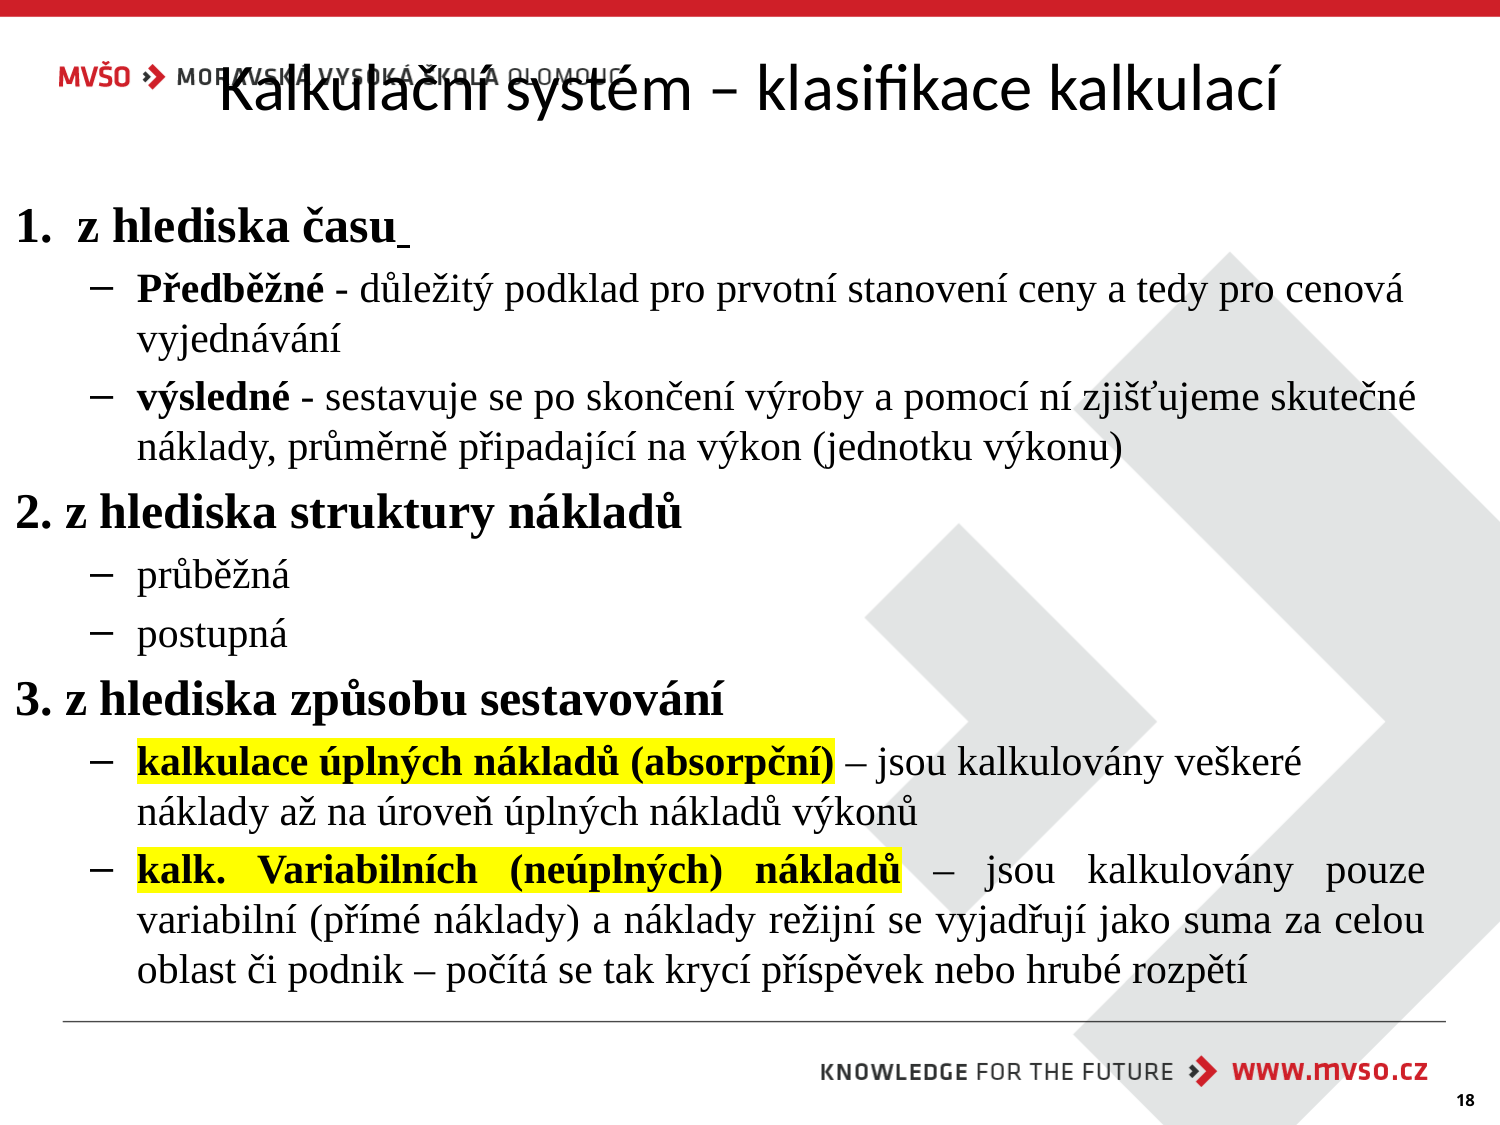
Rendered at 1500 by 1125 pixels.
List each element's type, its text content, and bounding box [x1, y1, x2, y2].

picture [0, 0, 1500, 1125]
list 1. z hlediska času Předběžné - důležitý podklad pro prvotní stanovení ceny a tedy pro cenová vyjednávání výsledné - sestavuje se po skončení výroby a pomocí ní zjišťujeme skutečné náklady, průměrně připadající na výkon (jednotku výkonu) 2. z hlediska struktury nákladů průběžná postupná 3. z hlediska způsobu sestavování kalkulace úplných nákladů (absorpční) – jsou kalkulovány veškeré náklady až na úroveň úplných nákladů výkonů kalk. Variabilních (neúplných) nákladů – jsou kalkulovány pouze variabilní (přímé náklady) a náklady režijní se vyjadřují jako suma za celou oblast či podnik – počítá se tak krycí příspěvek nebo hrubé rozpětí [0, 184, 1442, 1094]
text_box 18 [1139, 1082, 1490, 1112]
title Kalkulační systém – klasifikace kalkulací [75, 0, 1425, 178]
